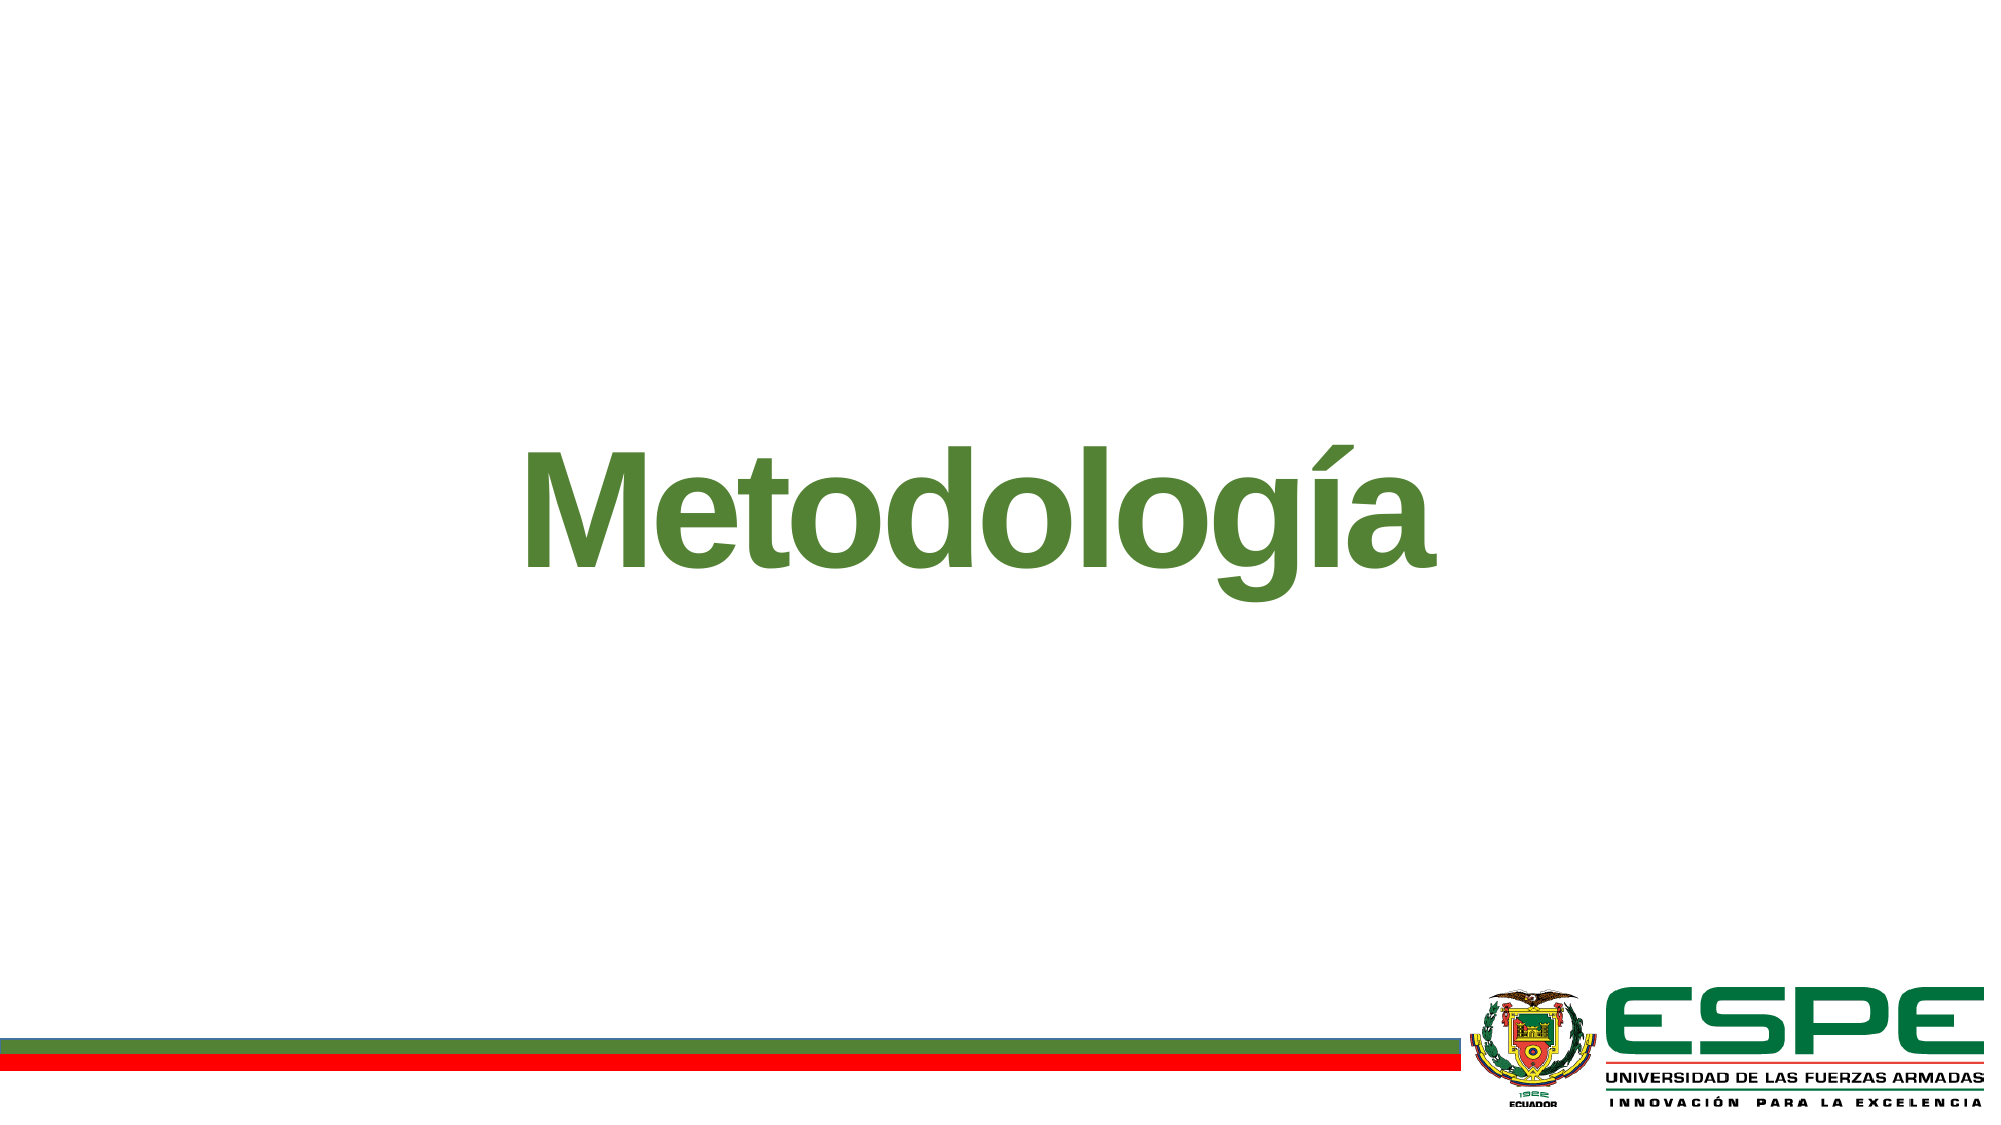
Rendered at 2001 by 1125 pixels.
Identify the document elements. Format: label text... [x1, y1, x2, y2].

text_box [0, 987, 1983, 1107]
text_box Metodología [137, 416, 1863, 634]
